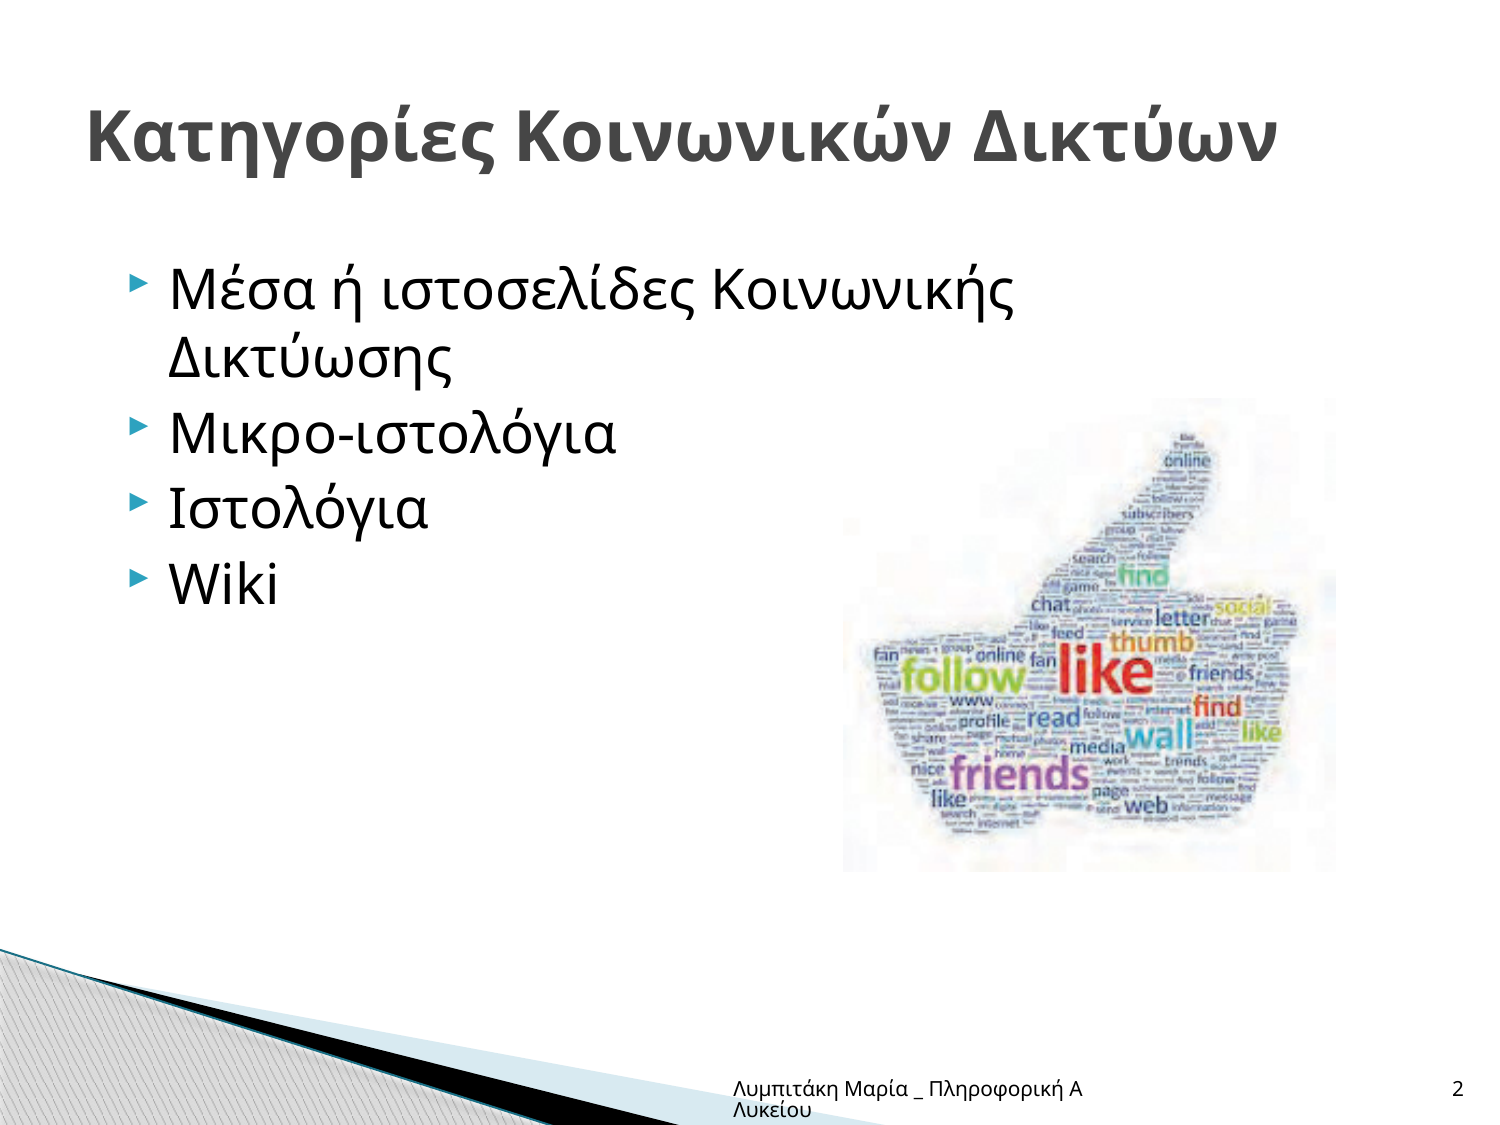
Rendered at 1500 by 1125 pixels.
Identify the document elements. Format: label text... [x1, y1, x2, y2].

picture [843, 398, 1337, 872]
slide_number 2 [1418, 1051, 1479, 1112]
footer Λυμπιτάκη Μαρία _ Πληροφορική Α Λυκείου [718, 1051, 1105, 1112]
title Κατηγορίες Κοινωνικών Δικτύων [70, 82, 1421, 270]
list Μέσα ή ιστοσελίδες Κοινωνικής Δικτύωσης Μικρο-ιστολόγια Ιστολόγια Wiki [93, 270, 1125, 821]
